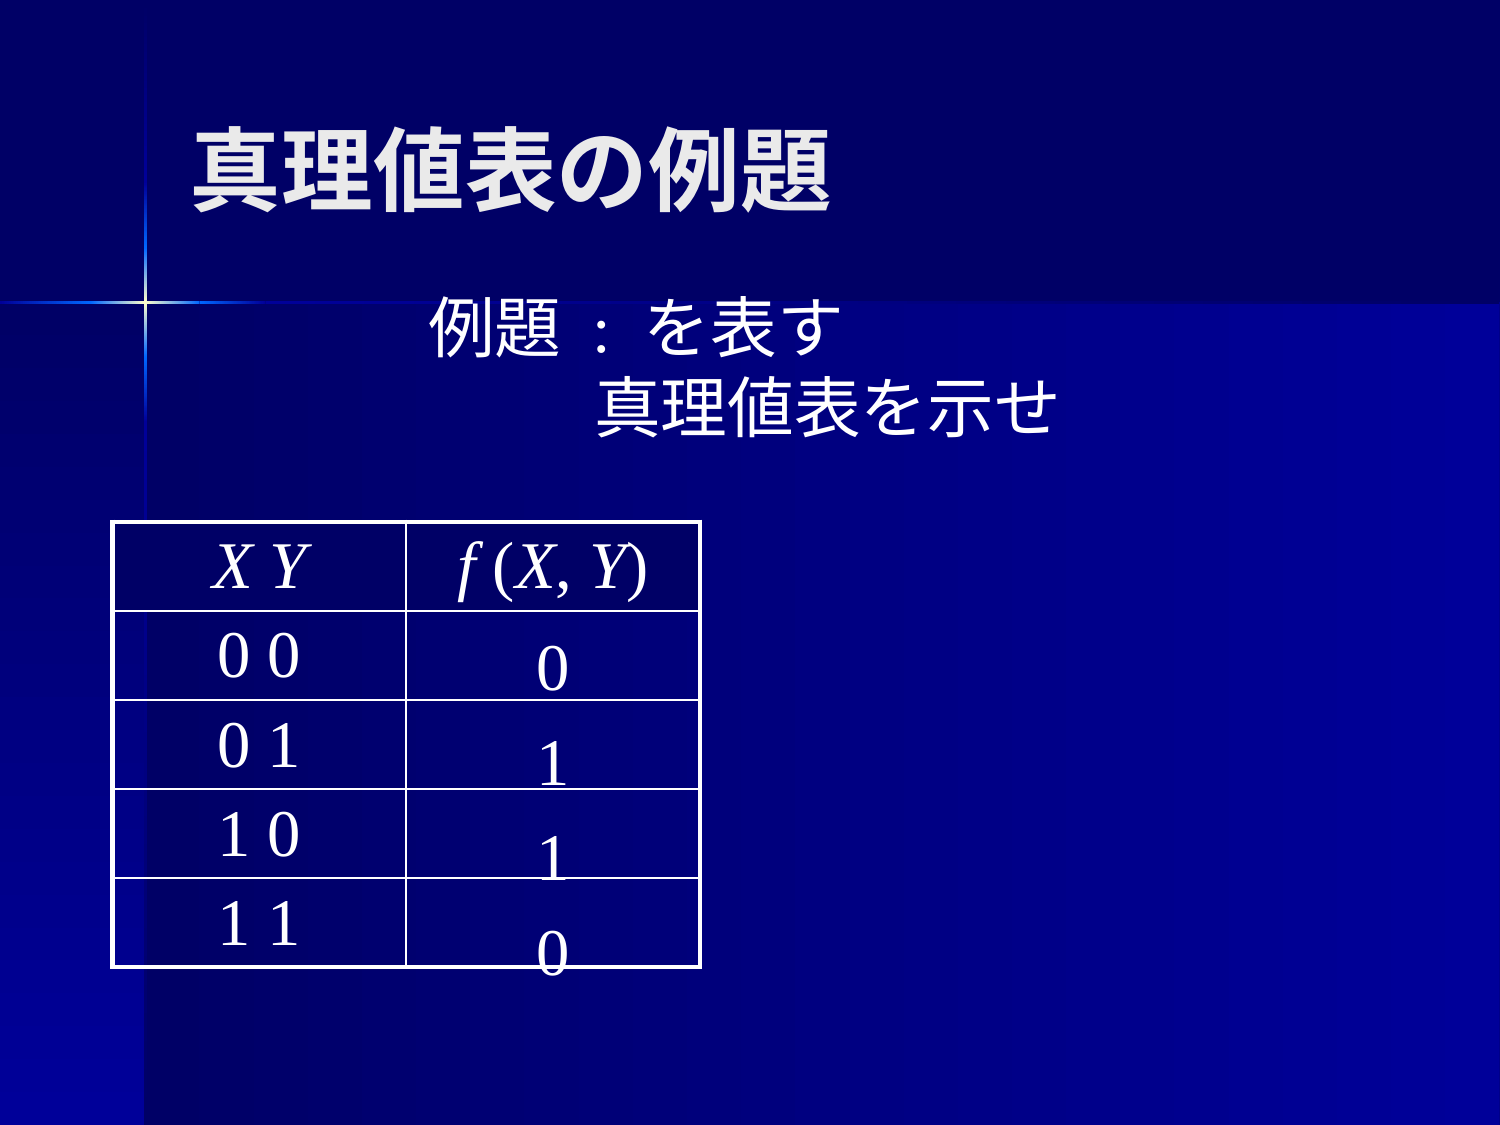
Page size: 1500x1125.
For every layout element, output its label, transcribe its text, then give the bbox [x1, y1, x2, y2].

title 真理値表の例題 [174, 50, 1413, 285]
table_cell [407, 612, 698, 616]
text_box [406, 616, 700, 996]
table_header f (X, Y) [407, 524, 698, 610]
table_cell 0 1 [115, 701, 405, 788]
table_cell 1 0 [115, 790, 405, 877]
table_cell 0 0 [115, 612, 405, 699]
table_header X Y [115, 524, 405, 610]
table_cell 1 1 [115, 879, 405, 965]
